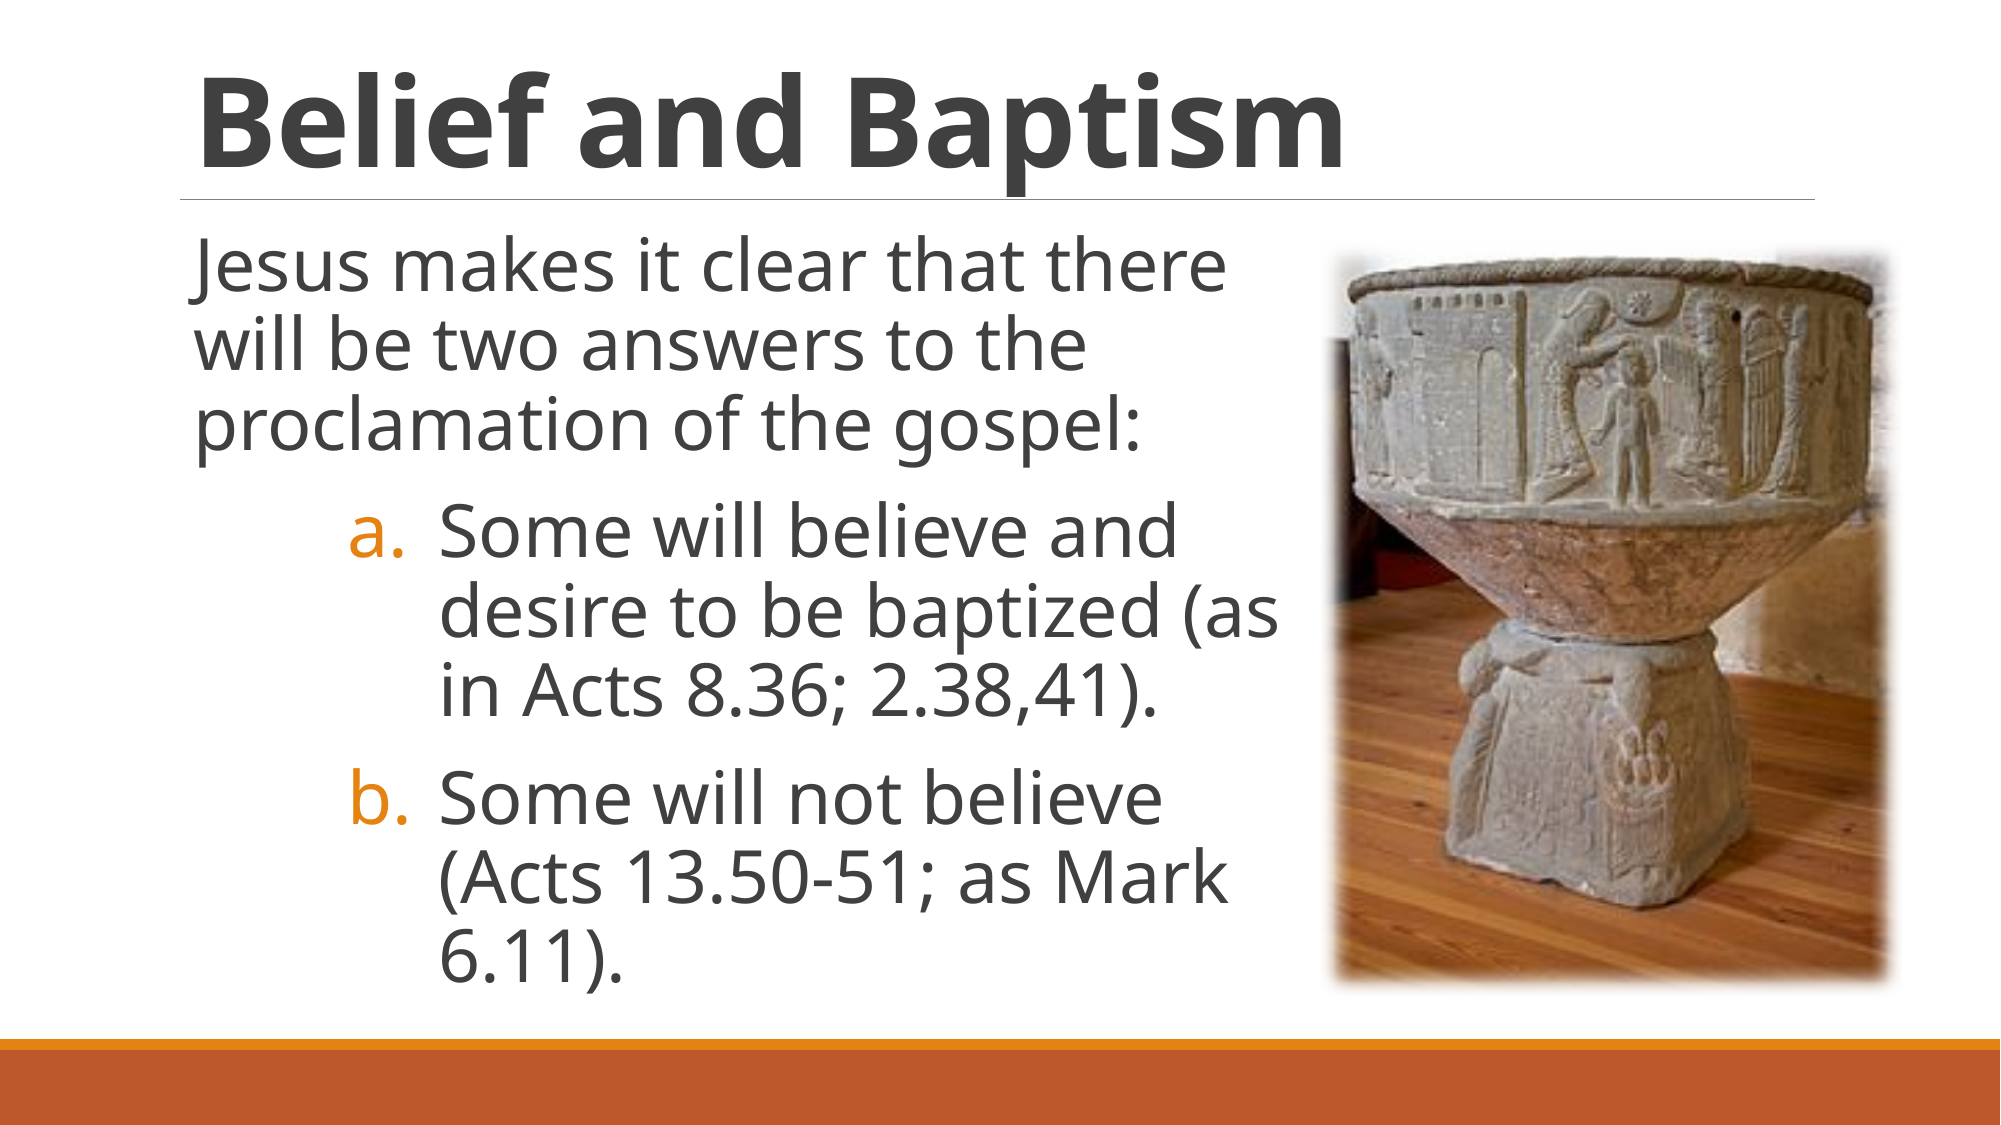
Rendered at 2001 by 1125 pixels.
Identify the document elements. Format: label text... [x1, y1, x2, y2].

list Jesus makes it clear that there will be two answers to the proclamation of the gospel: Some will believe and desire to be baptized (as in Acts 8.36; 2.38,41). Some will not believe (Acts 13.50-51; as Mark 6.11). [178, 220, 1282, 1018]
title Belief and Baptism [178, 47, 1903, 201]
picture [1318, 240, 1903, 999]
